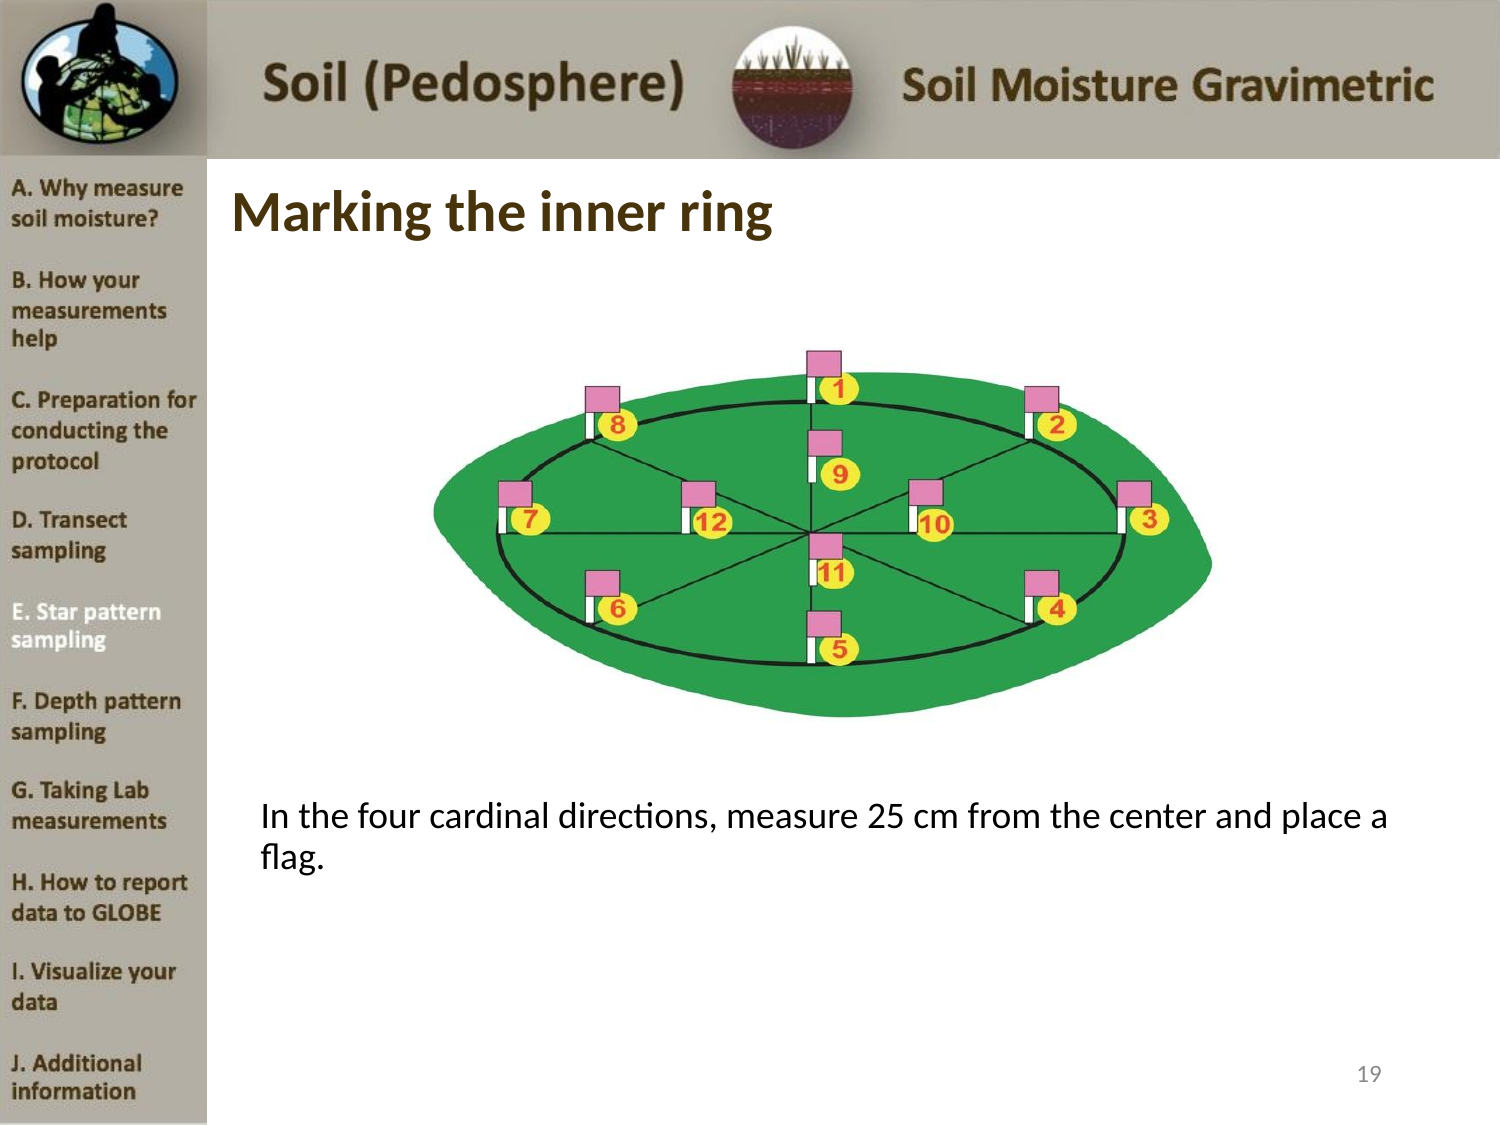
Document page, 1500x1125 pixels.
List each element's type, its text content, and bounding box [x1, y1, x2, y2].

slide_number ‹#› [1059, 1067, 1397, 1103]
list In the four cardinal directions, measure 25 cm from the center and place a flag. [245, 788, 1459, 1067]
title Marking the inner ring [215, 167, 1500, 322]
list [414, 332, 1240, 732]
picture [0, 0, 1500, 1125]
